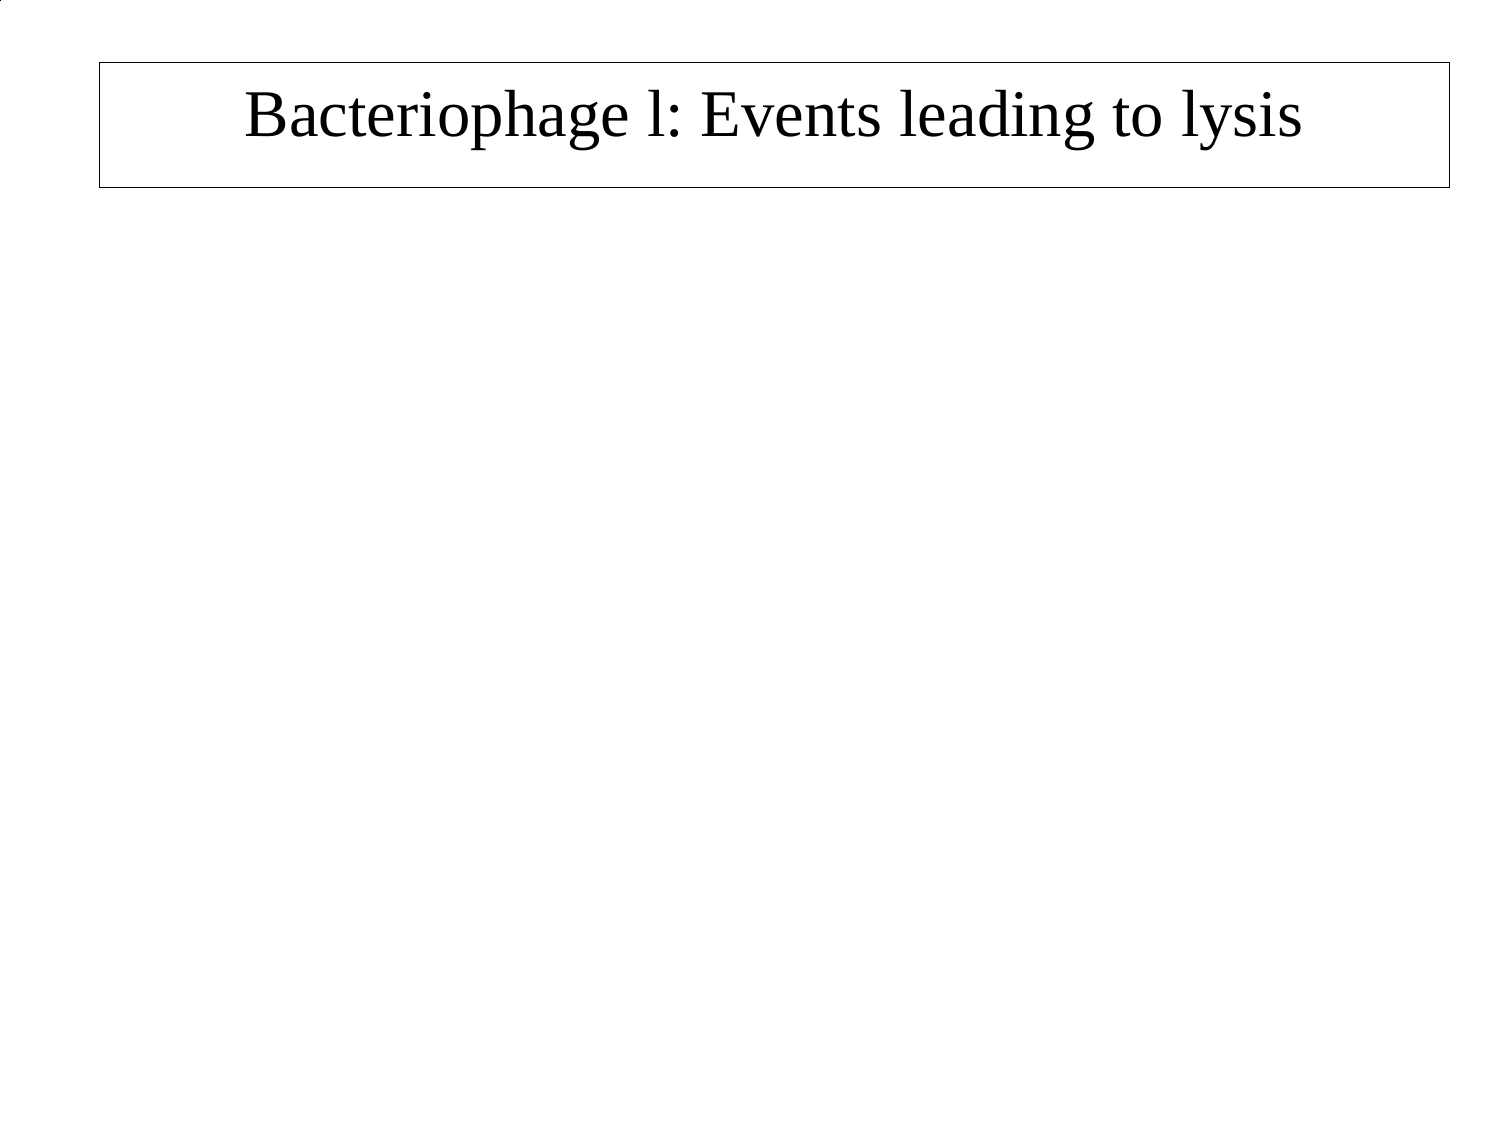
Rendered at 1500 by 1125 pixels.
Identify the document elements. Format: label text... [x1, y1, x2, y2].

title Bacteriophage l: Events leading to lysis [99, 62, 1450, 188]
